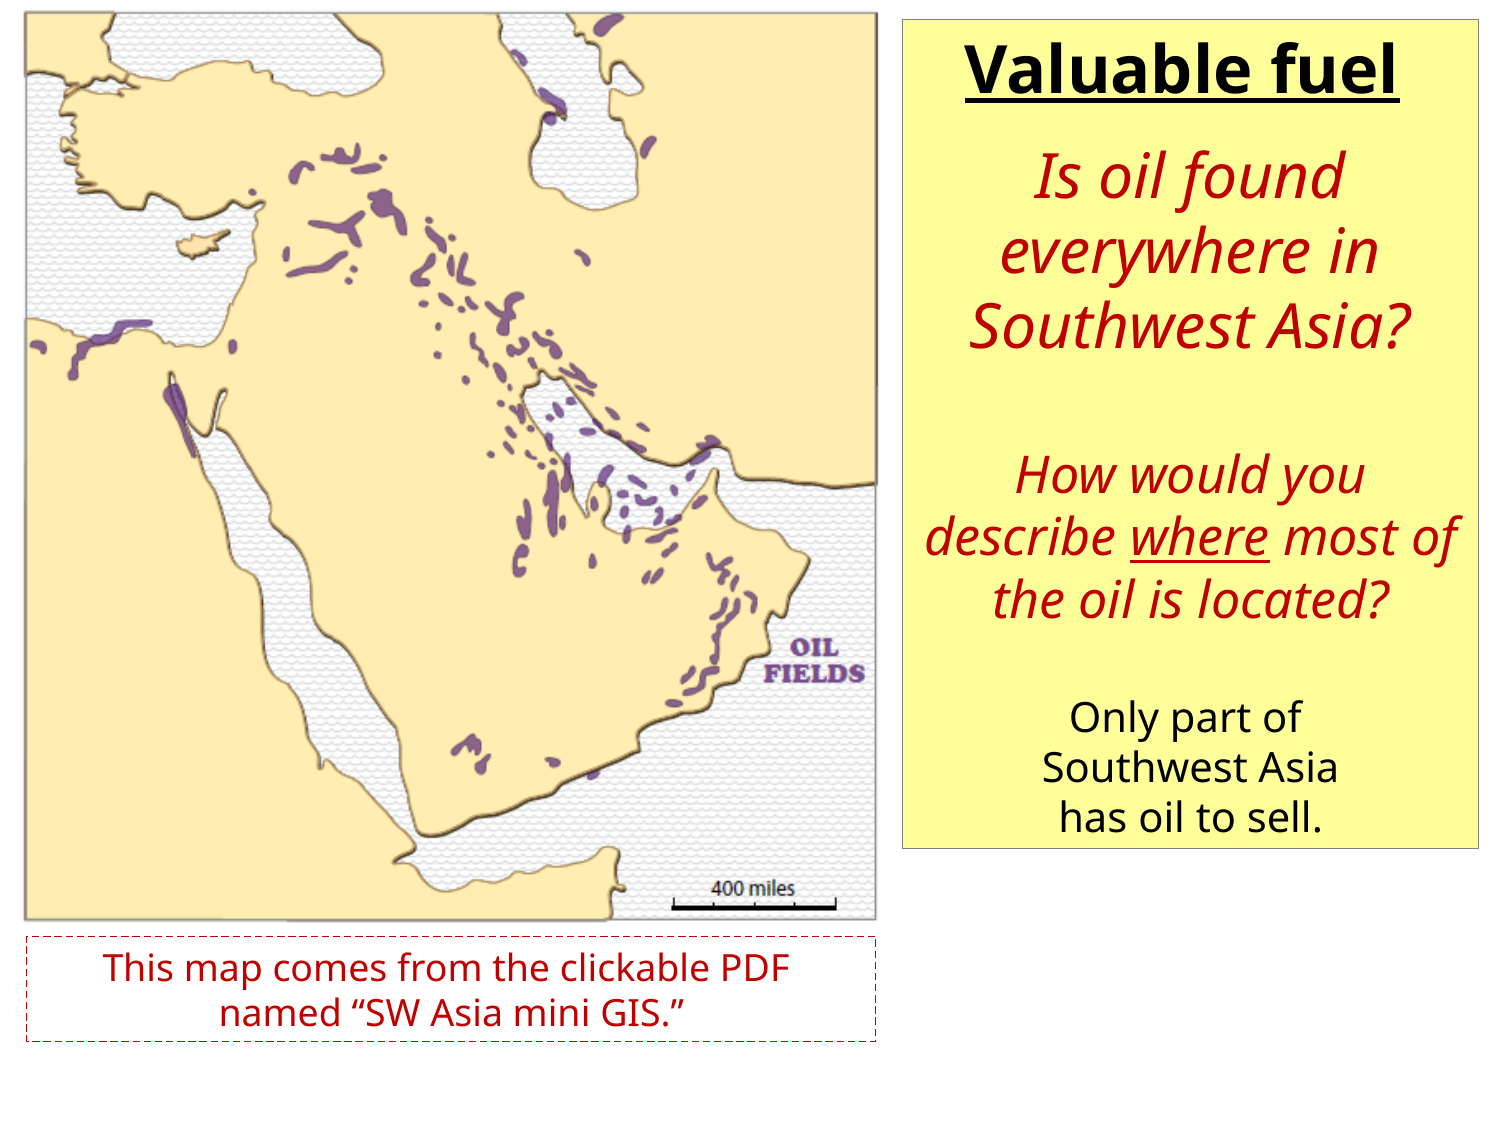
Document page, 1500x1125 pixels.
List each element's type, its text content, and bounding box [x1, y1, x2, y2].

picture [1, 0, 908, 934]
text_box This map comes from the clickable PDF named “SW Asia mini GIS.” [26, 936, 876, 1042]
text_box Valuable fuel Is oil found everywhere in Southwest Asia? How would you describe where most of the oil is located? Only part of Southwest Asia has oil to sell. [908, 19, 1479, 849]
